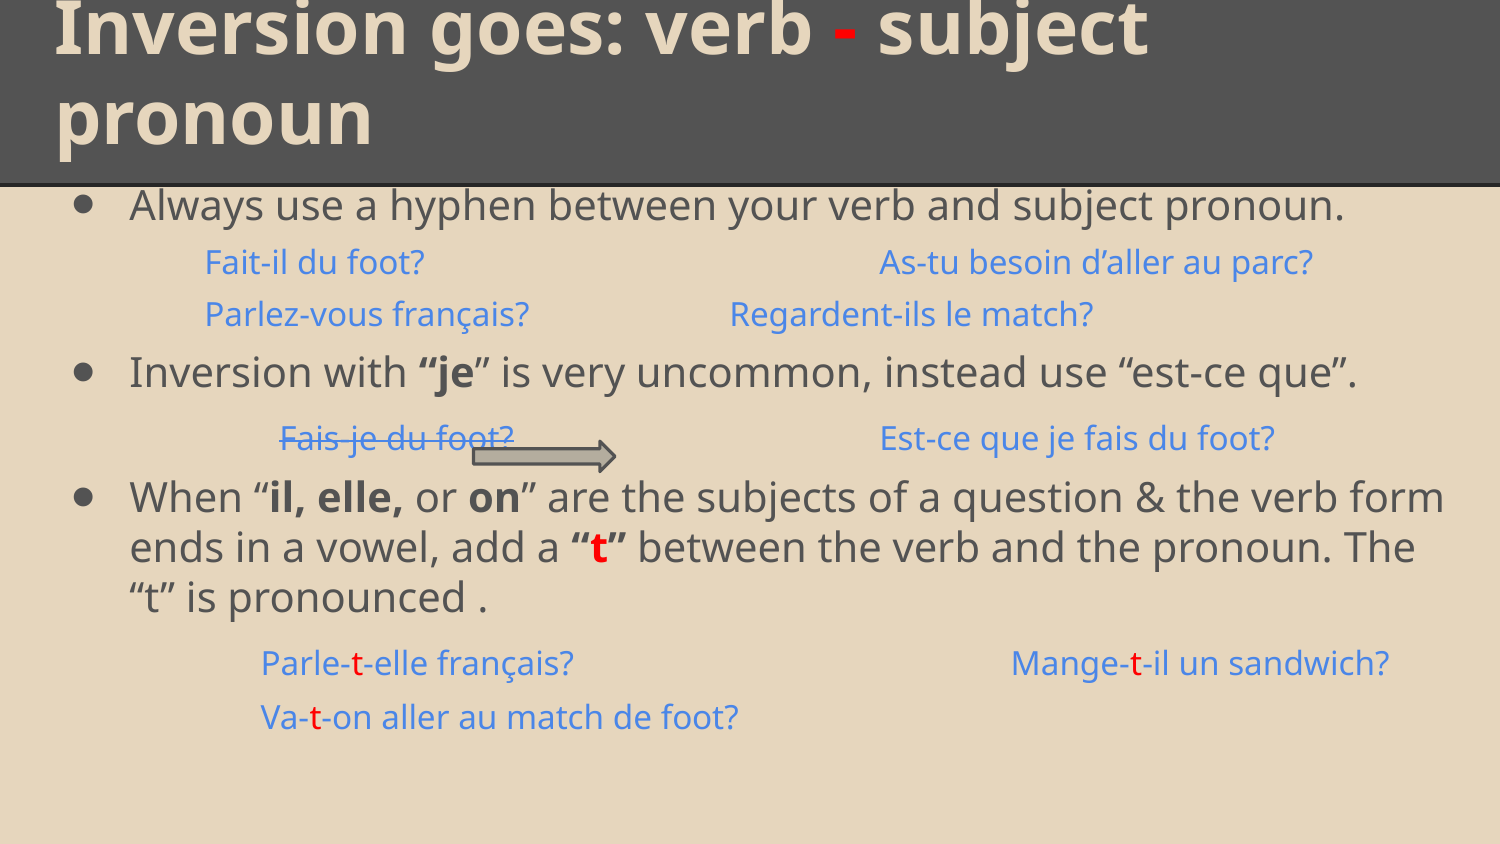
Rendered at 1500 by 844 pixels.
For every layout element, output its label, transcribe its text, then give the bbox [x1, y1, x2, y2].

title Inversion goes: verb - subject pronoun [39, 33, 1426, 163]
list Always use a hyphen between your verb and subject pronoun. Fait-il du foot? As-tu besoin d’aller au parc? Parlez-vous français? Regardent-ils le match? Inversion with “je” is very uncommon, instead use “est-ce que”. Fais-je du foot? Est-ce que je fais du foot? When “il, elle, or on” are the subjects of a question & the verb form ends in a vowel, add a “t” between the verb and the pronoun. The “t” is pronounced . Parle-t-elle français? Mange-t-il un sandwich? Va-t-on aller au match de foot? [39, 163, 1473, 822]
text_box [473, 441, 616, 472]
